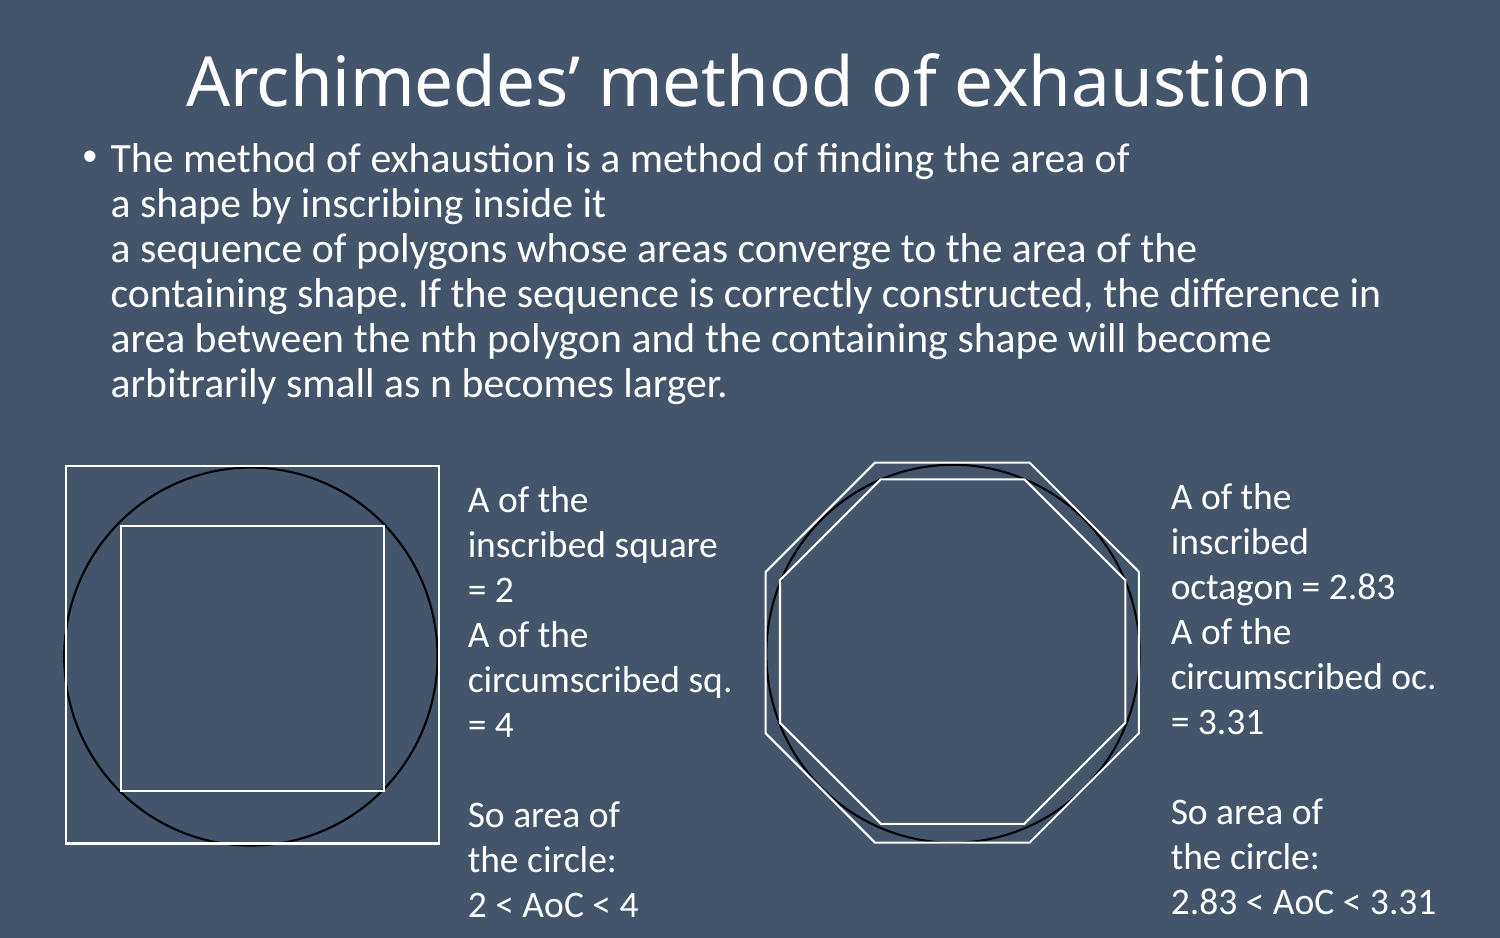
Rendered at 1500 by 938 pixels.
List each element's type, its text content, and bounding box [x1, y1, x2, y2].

text_box [65, 465, 440, 845]
list The method of exhaustion is a method of finding the area of a shape by inscribing inside it a sequence of polygons whose areas converge to the area of the containing shape. If the sequence is correctly constructed, the difference in area between the nth polygon and the containing shape will become arbitrarily small as n becomes larger. [67, 128, 1398, 845]
text_box [764, 461, 1140, 844]
text_box A of the inscribed octagon = 2.83 A of the circumscribed oc. = 3.31 So area of the circle: 2.83 < AoC < 3.31 [1156, 464, 1453, 930]
title Archimedes’ method of exhaustion [167, 2, 1333, 128]
text_box A of the inscribed square = 2 A of the circumscribed sq. = 4 So area of the circle: 2 < AoC < 4 [453, 467, 750, 933]
